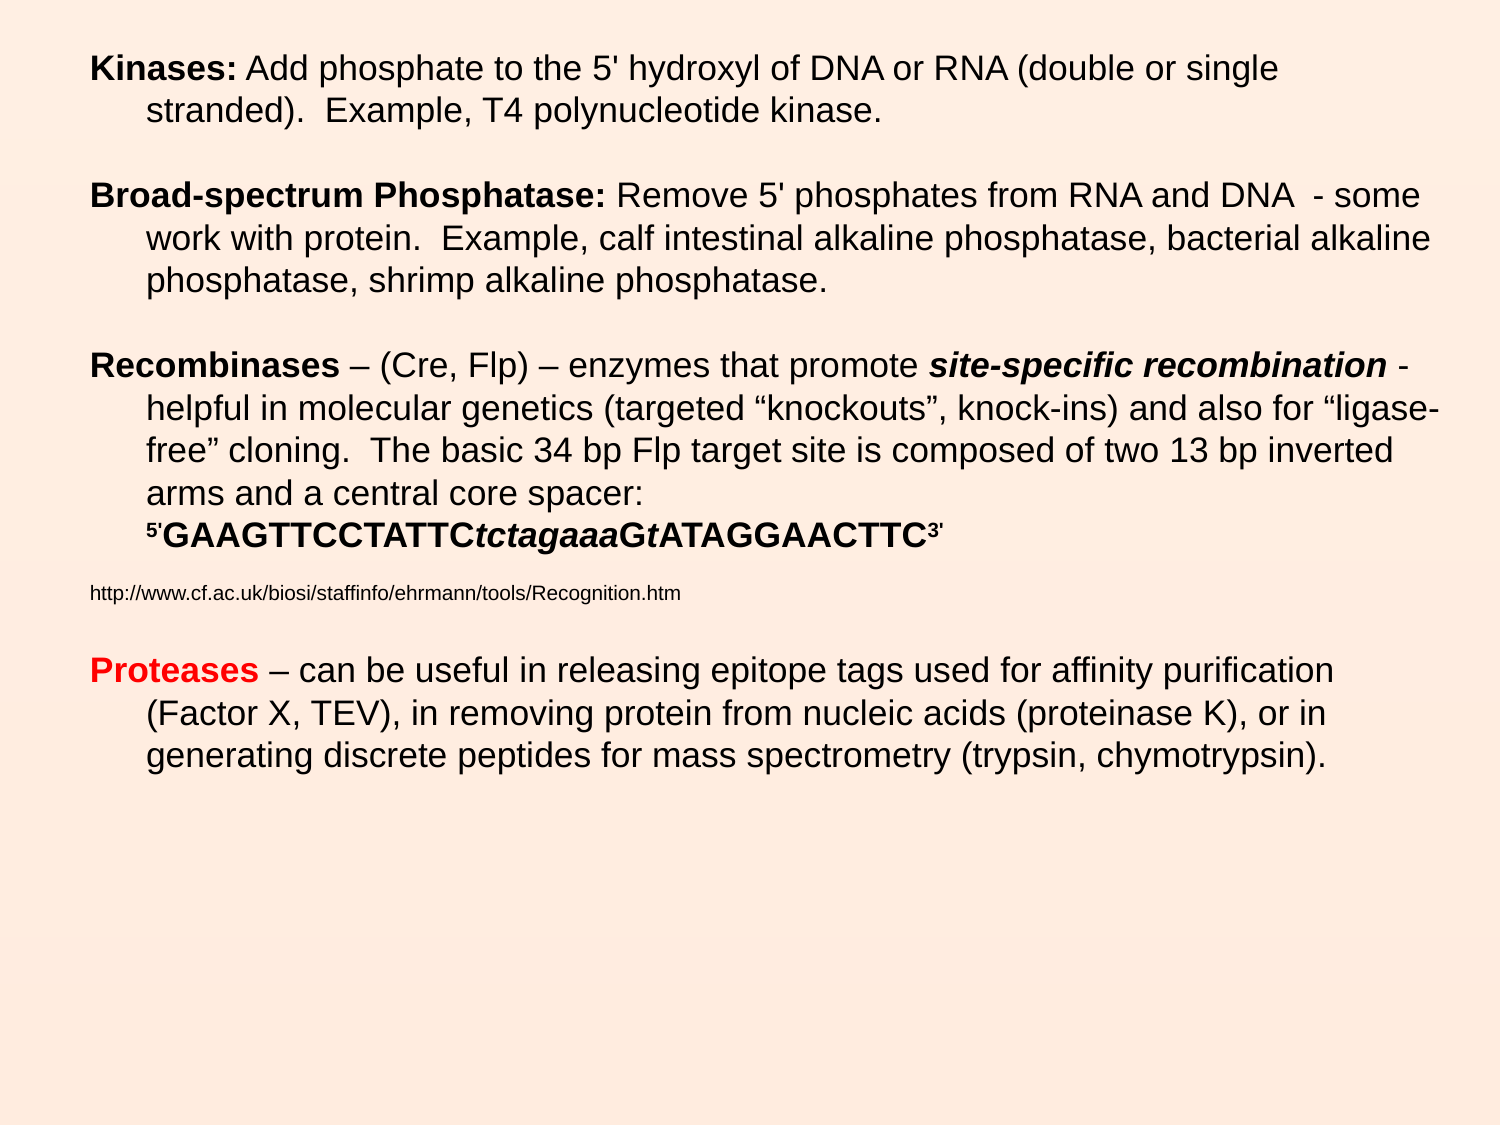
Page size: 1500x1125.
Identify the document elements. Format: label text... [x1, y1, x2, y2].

text_box Kinases: Add phosphate to the 5' hydroxyl of DNA or RNA (double or single stranded). Example, T4 polynucleotide kinase. Broad-spectrum Phosphatase: Remove 5' phosphates from RNA and DNA - some work with protein. Example, calf intestinal alkaline phosphatase, bacterial alkaline phosphatase, shrimp alkaline phosphatase. Recombinases – (Cre, Flp) – enzymes that promote site-specific recombination - helpful in molecular genetics (targeted “knockouts”, knock-ins) and also for “ligase-free” cloning. The basic 34 bp Flp target site is composed of two 13 bp inverted arms and a central core spacer: 5'GAAGTTCCTATTCtctagaaaGtATAGGAACTTC3' http://www.cf.ac.uk/biosi/staffinfo/ehrmann/tools/Recognition.htm Proteases – can be useful in releasing epitope tags used for affinity purification (Factor X, TEV), in removing protein from nucleic acids (proteinase K), or in generating discrete peptides for mass spectrometry (trypsin, chymotrypsin). [75, 37, 1463, 783]
